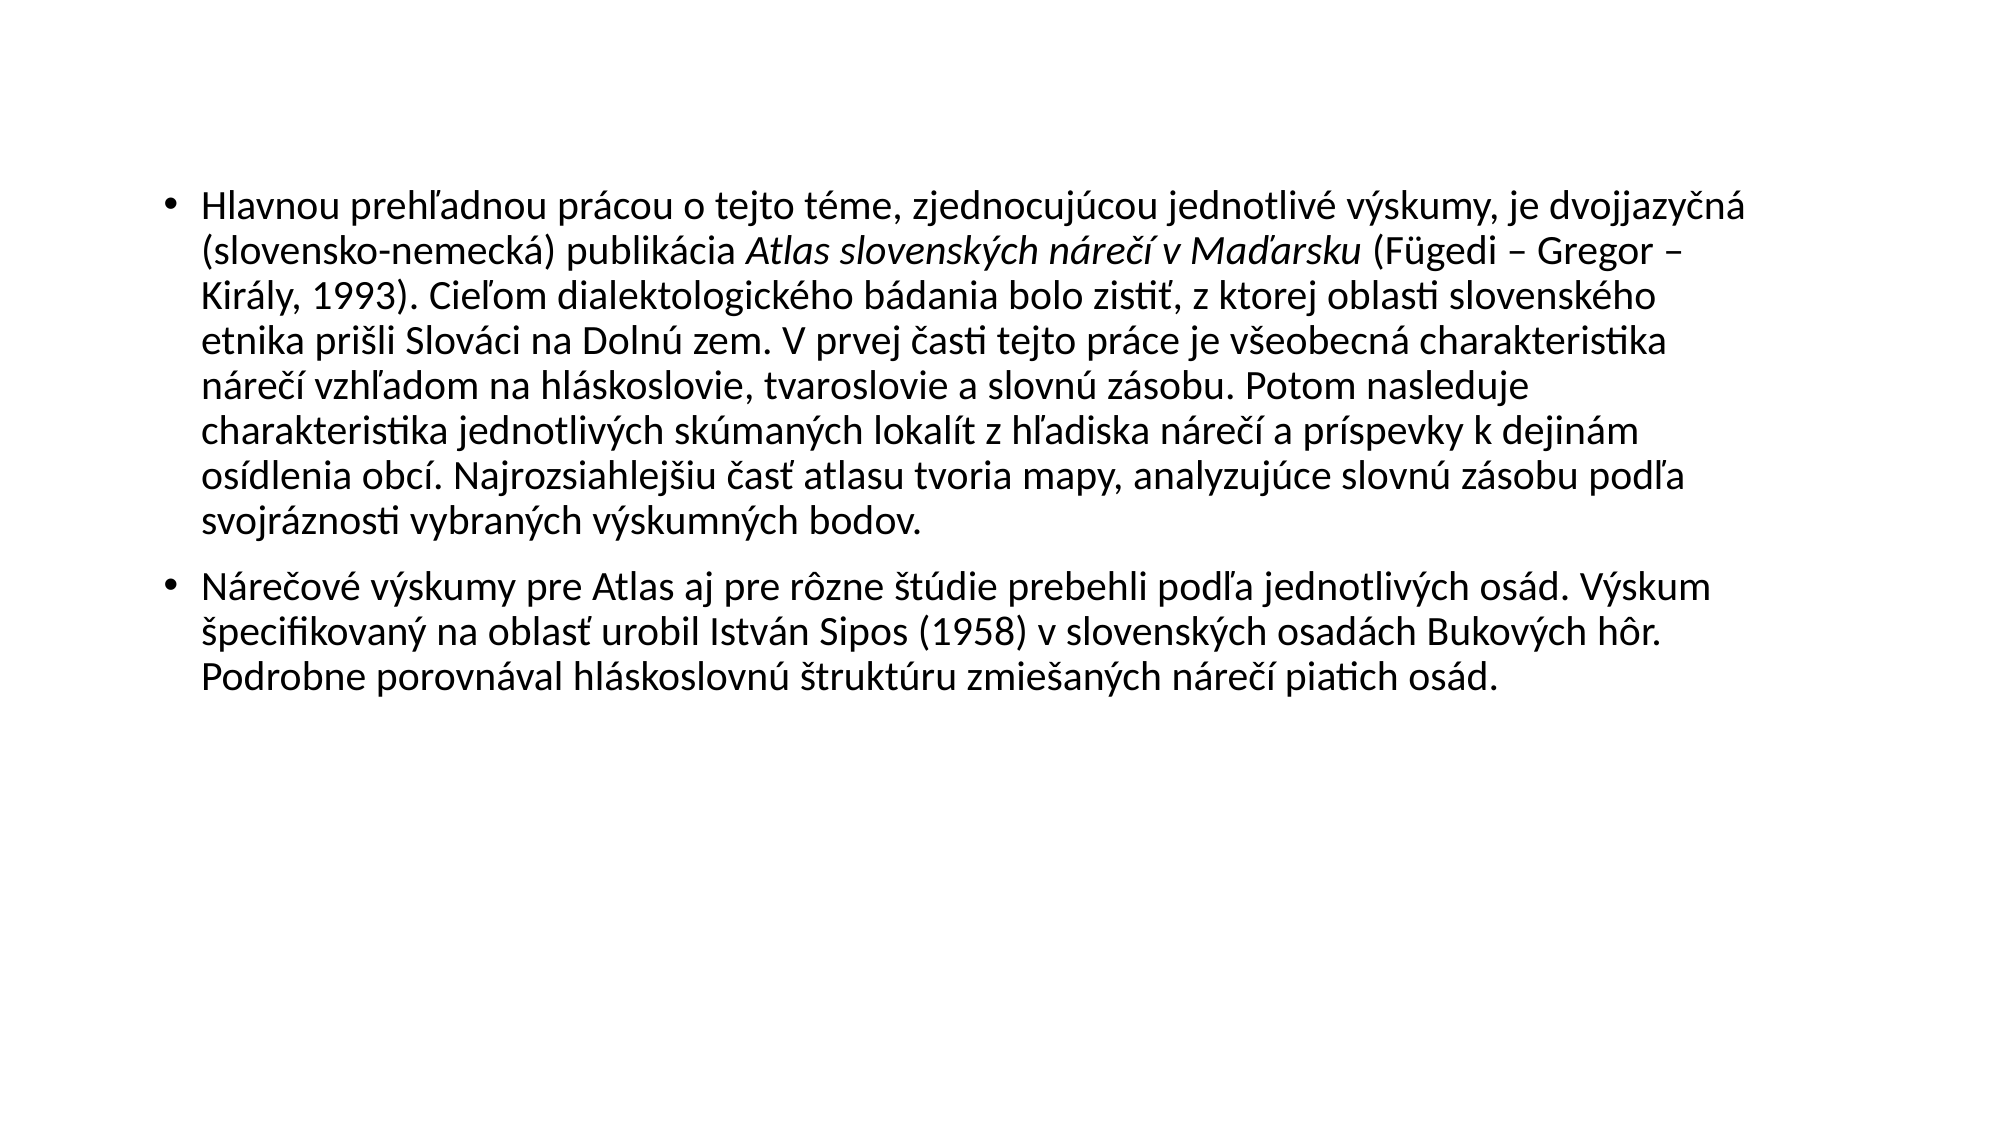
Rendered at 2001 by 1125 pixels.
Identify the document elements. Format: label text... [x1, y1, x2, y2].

list Hlavnou prehľadnou prácou o tejto téme, zjednocujúcou jednotlivé výskumy, je dvojjazyčná (slovensko-nemecká) publikácia Atlas slovenských nárečí v Maďarsku (Fügedi – Gregor – Király, 1993). Cieľom dialektologického bádania bolo zistiť, z ktorej oblasti slovenského etnika prišli Slováci na Dolnú zem. V prvej časti tejto práce je všeobecná charakteristika nárečí vzhľadom na hláskoslovie, tvaroslovie a slovnú zásobu. Potom nasleduje charakteristika jednotlivých skúmaných lokalít z hľadiska nárečí a príspevky k dejinám osídlenia obcí. Najrozsiahlejšiu časť atlasu tvoria mapy, analyzujúce slovnú zásobu podľa svojráznosti vybraných výskumných bodov. Nárečové výskumy pre Atlas aj pre rôzne štúdie prebehli podľa jednotlivých osád. Výskum špecifikovaný na oblasť urobil István Sipos (1958) v slovenských osadách Bukových hôr. Podrobne porovnával hláskoslovnú štruktúru zmiešaných nárečí piatich osád. [148, 175, 1768, 890]
